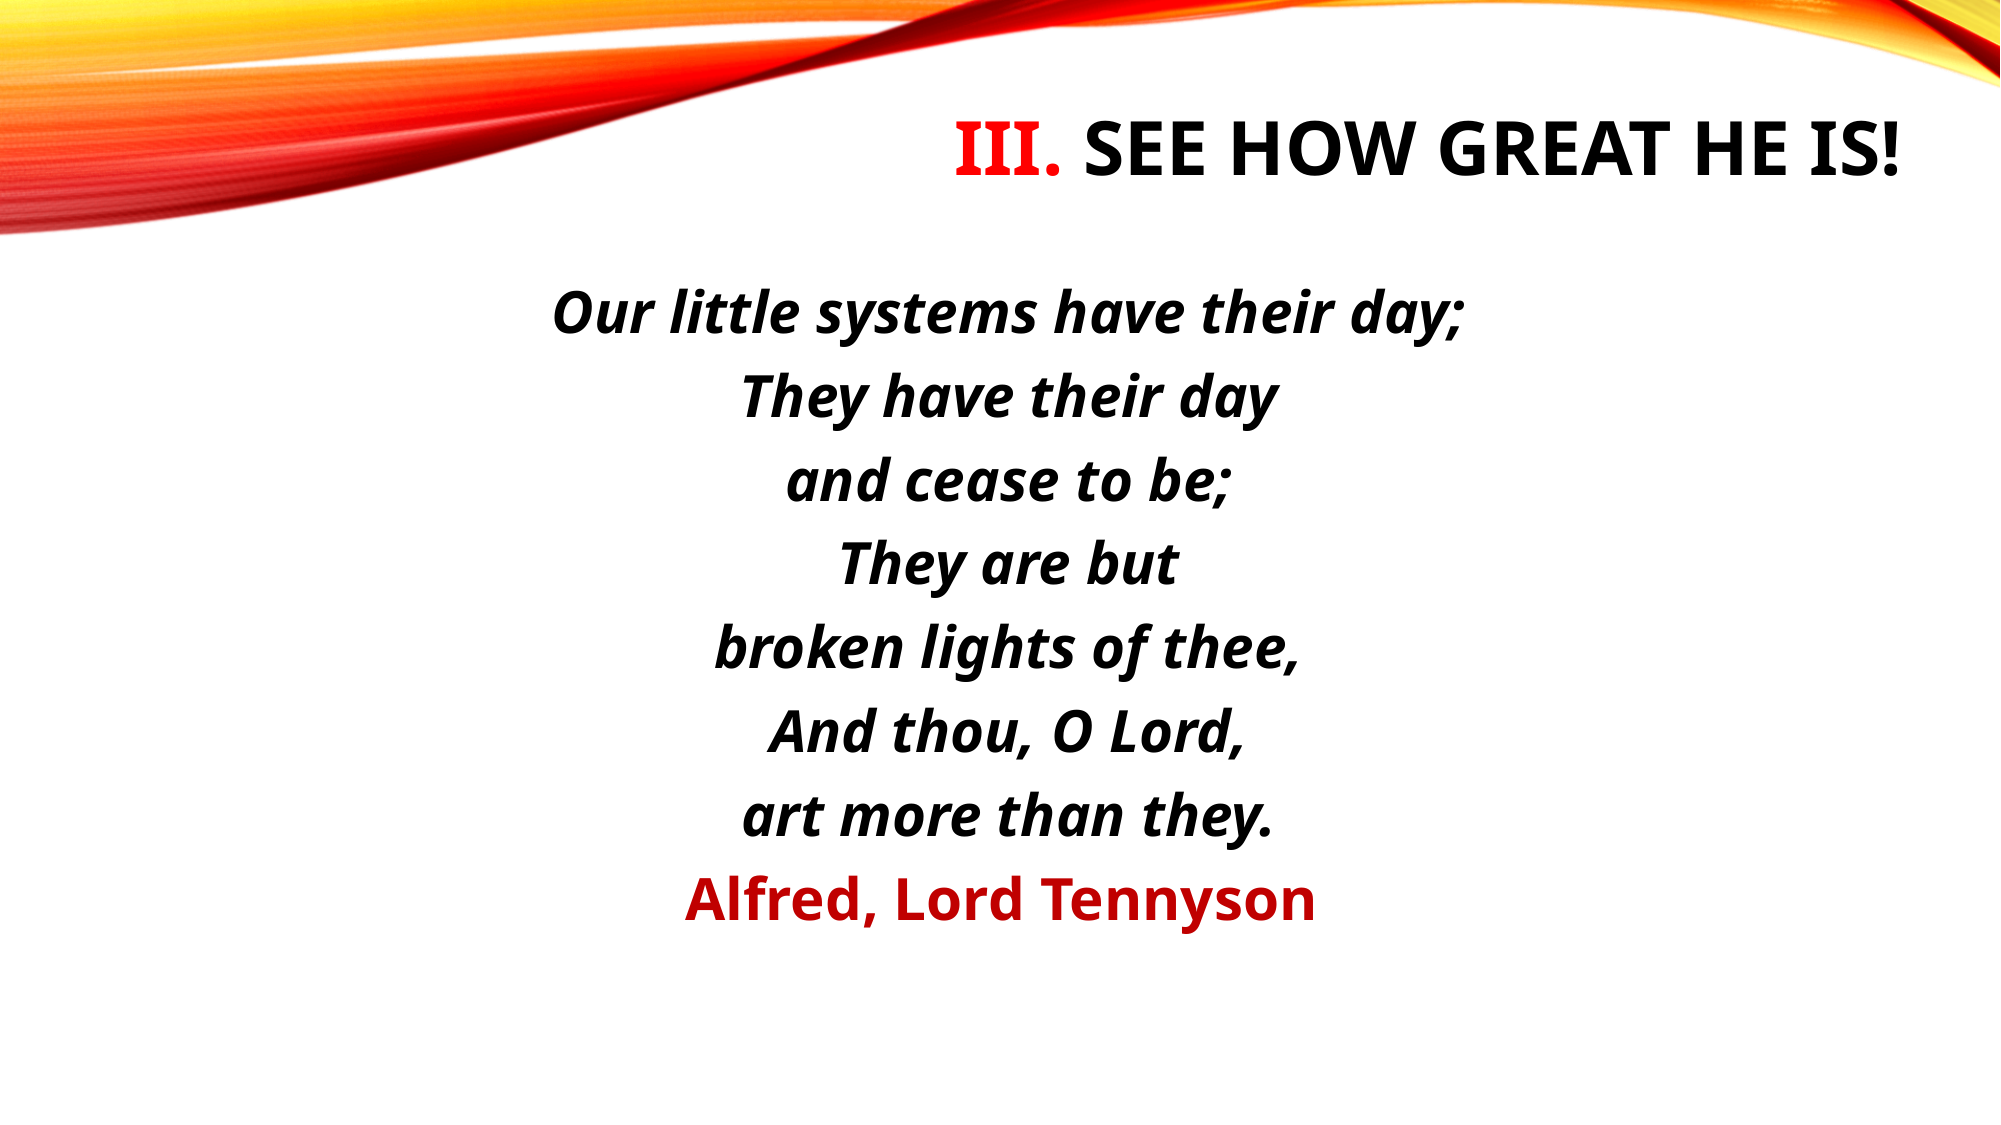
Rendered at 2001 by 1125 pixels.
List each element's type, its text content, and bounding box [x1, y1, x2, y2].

title III. See how great he is! [294, 45, 1938, 258]
list Our little systems have their day; They have their day and cease to be; They are but broken lights of thee, And thou, O Lord, art more than they. Alfred, Lord Tennyson [50, 275, 1968, 973]
picture [0, 0, 2000, 237]
